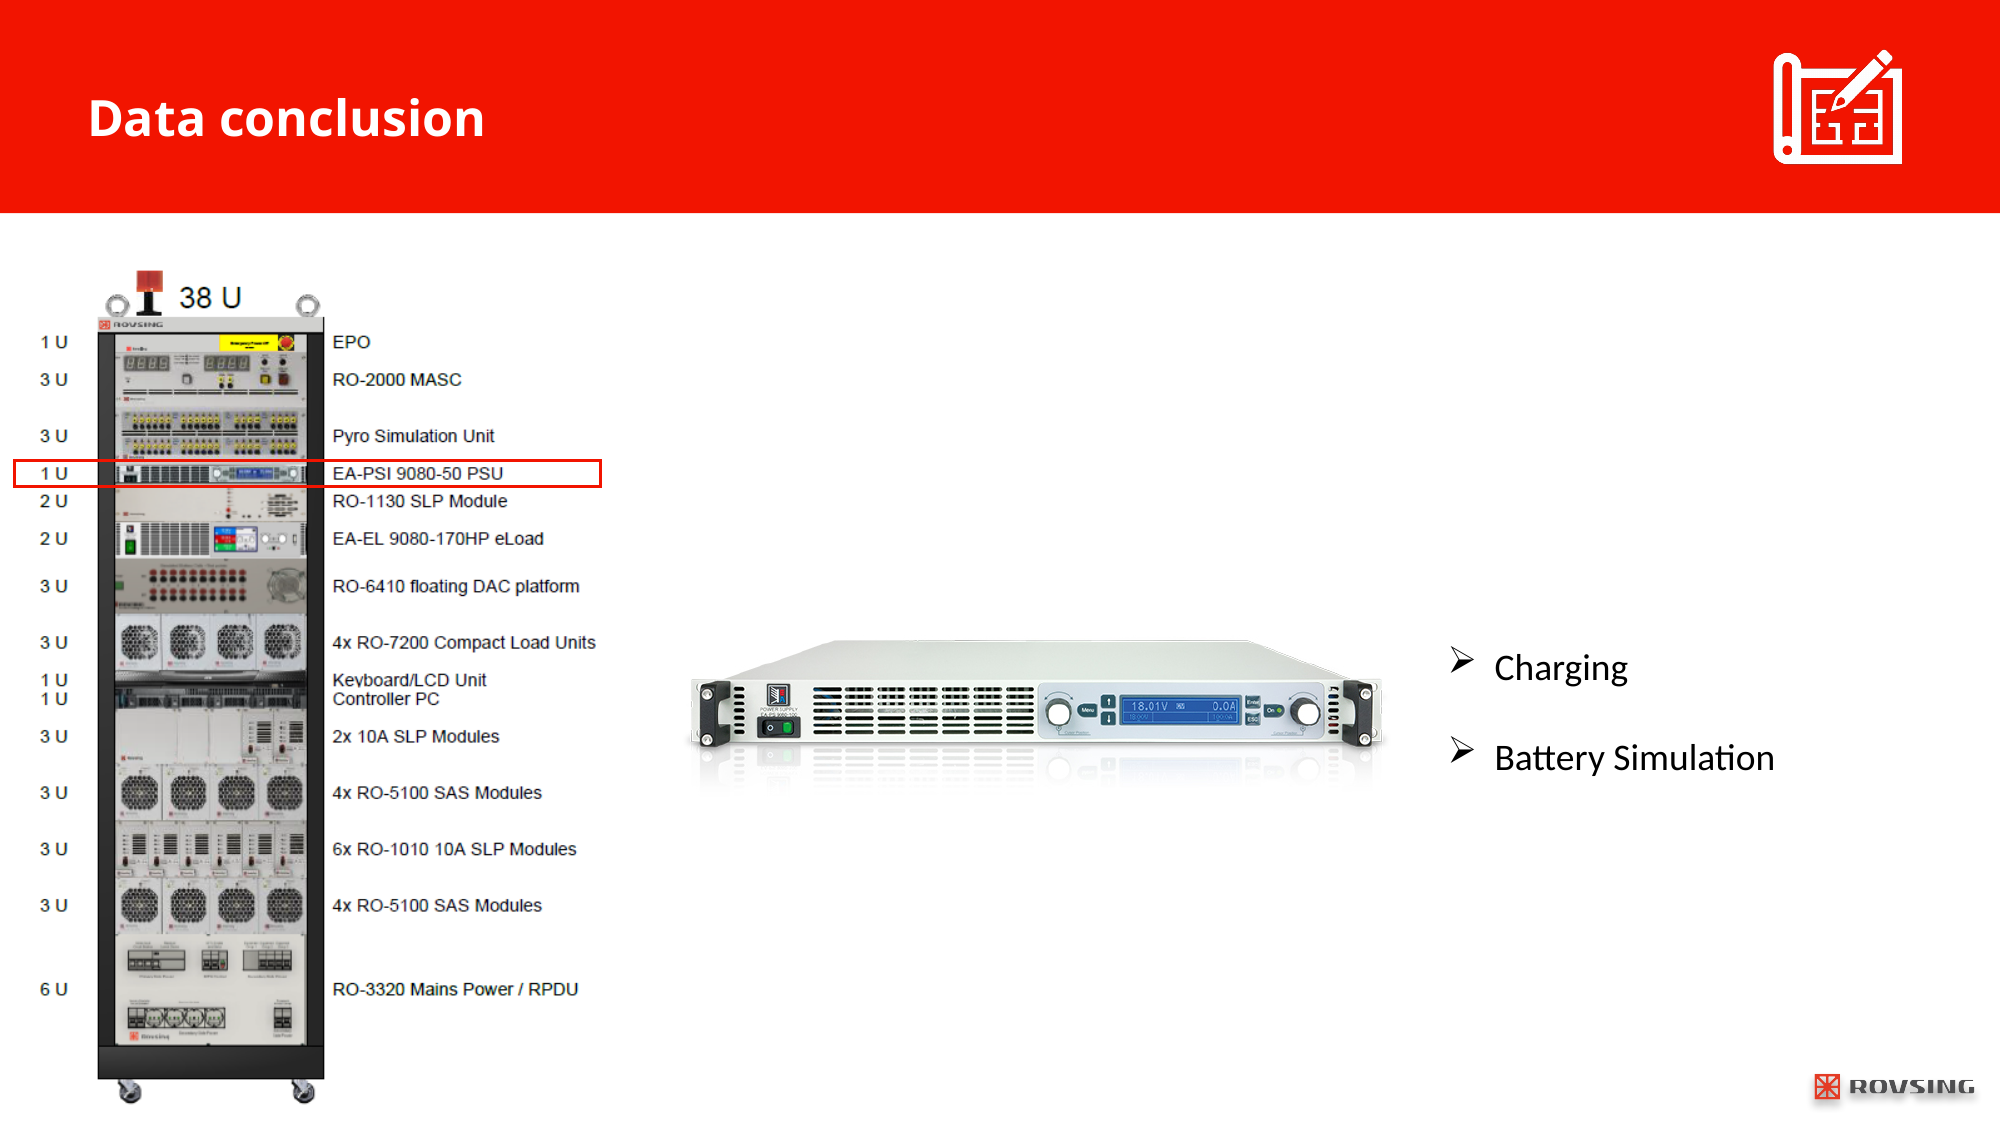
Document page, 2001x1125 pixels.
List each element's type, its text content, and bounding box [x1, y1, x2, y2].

picture [14, 257, 601, 1112]
picture [657, 398, 1420, 971]
picture [1762, 32, 1913, 183]
text_box Charging Battery Simulation [1432, 635, 1857, 786]
text_box [0, 0, 2000, 214]
title Data conclusion [72, 60, 910, 155]
picture [1789, 1048, 2000, 1125]
